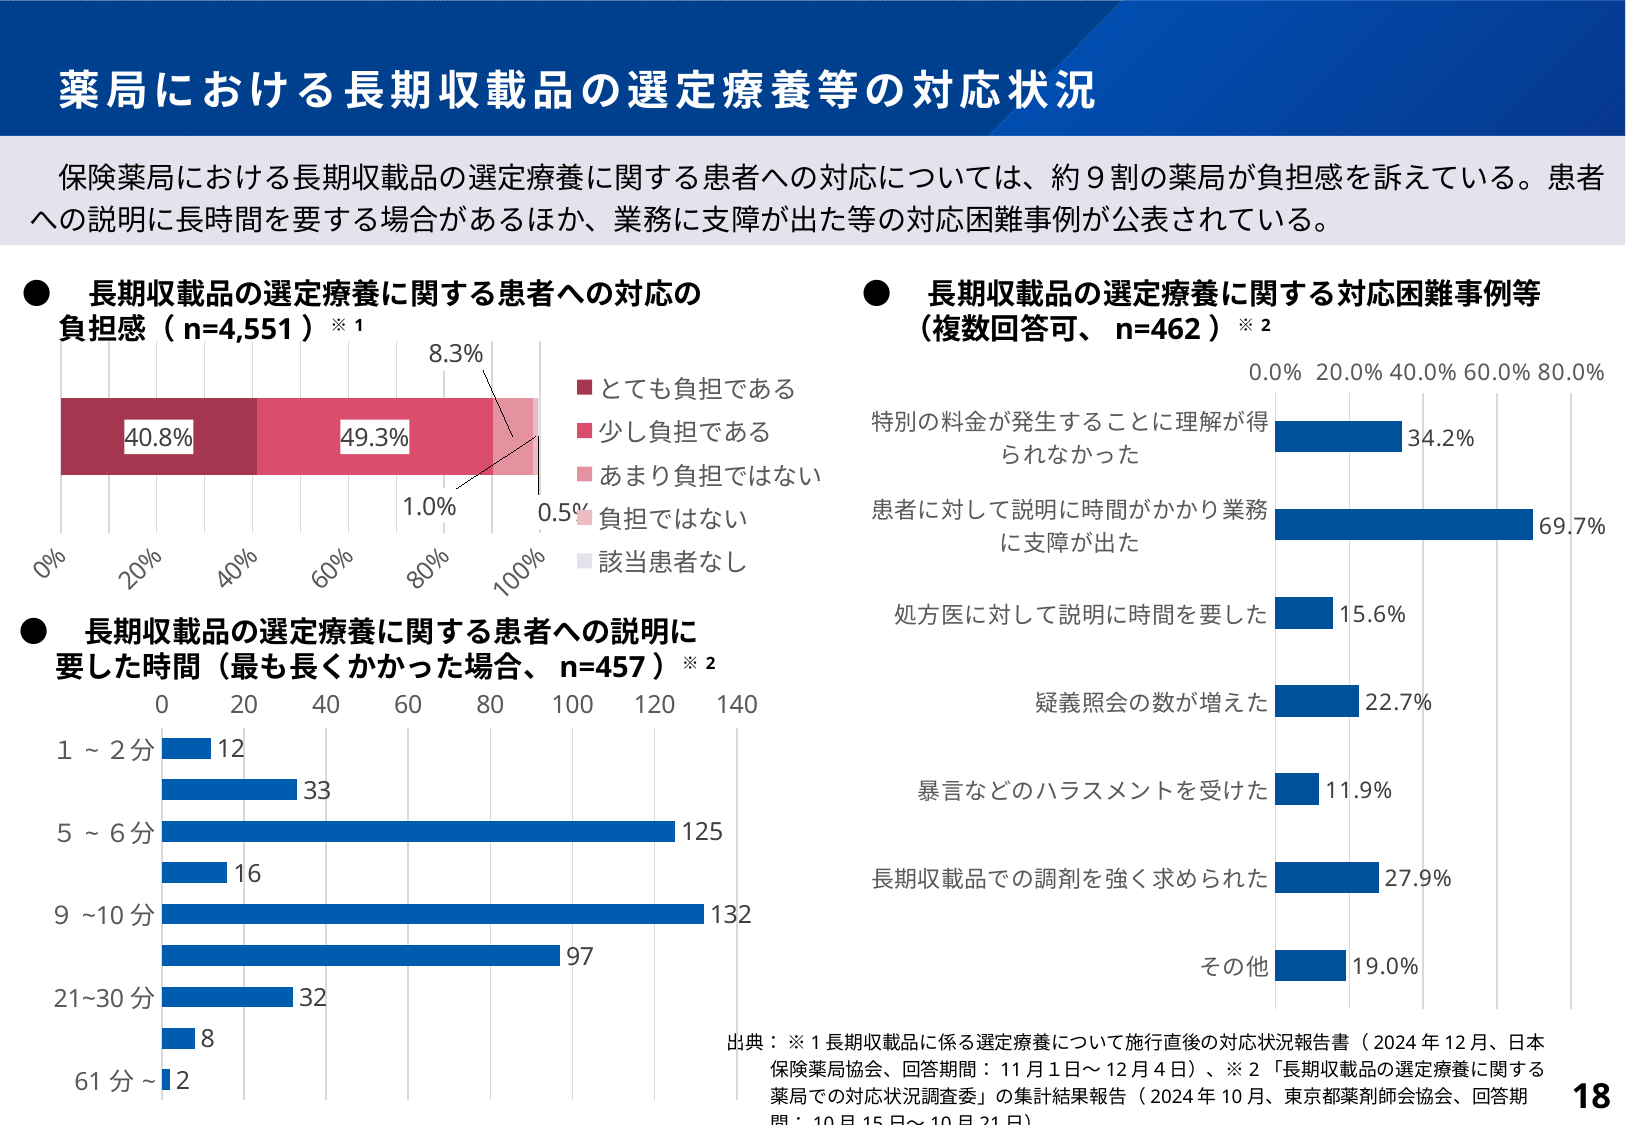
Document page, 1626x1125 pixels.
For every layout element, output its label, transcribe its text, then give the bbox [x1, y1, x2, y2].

chart [7, 335, 844, 613]
list [0, 135, 1625, 246]
title 薬局における長期収載品の選定療養等の対応状況 [0, 0, 1625, 135]
text_box ● 長期収載品の選定療養に関する患者への説明に 要した時間（最も長くかかった場合、n=457）※2 [4, 606, 738, 692]
text_box 保険薬局における長期収載品の選定療養に関する患者への対応については、約９割の薬局が負担感を訴えている。患者への説明に長時間を要する場合があるほか、業務に支障が出た等の対応困難事例が公表されている。 [14, 144, 1625, 298]
text_box ● 長期収載品の選定療養に関する患者への対応の 負担感（n=4,551）※1 [8, 268, 742, 335]
text_box 出典： ※1長期収載品に係る選定療養について施行直後の対応状況報告書（2024年12月、日本保険薬局協会、回答期間：11月１日～12月４日）、※2「長期収載品の選定療養に関する薬局での対応状況調査委」の集計結果報告（2024年10月、東京都薬剤師会協会、回答期間：10月15日～10月21日） [712, 1018, 1566, 1125]
chart [34, 678, 773, 1110]
text_box ● 長期収載品の選定療養に関する対応困難事例等 （複数回答可、n=462）※2 [847, 298, 1625, 353]
text_box 18 [1275, 1069, 1625, 1125]
chart [864, 336, 1625, 1032]
